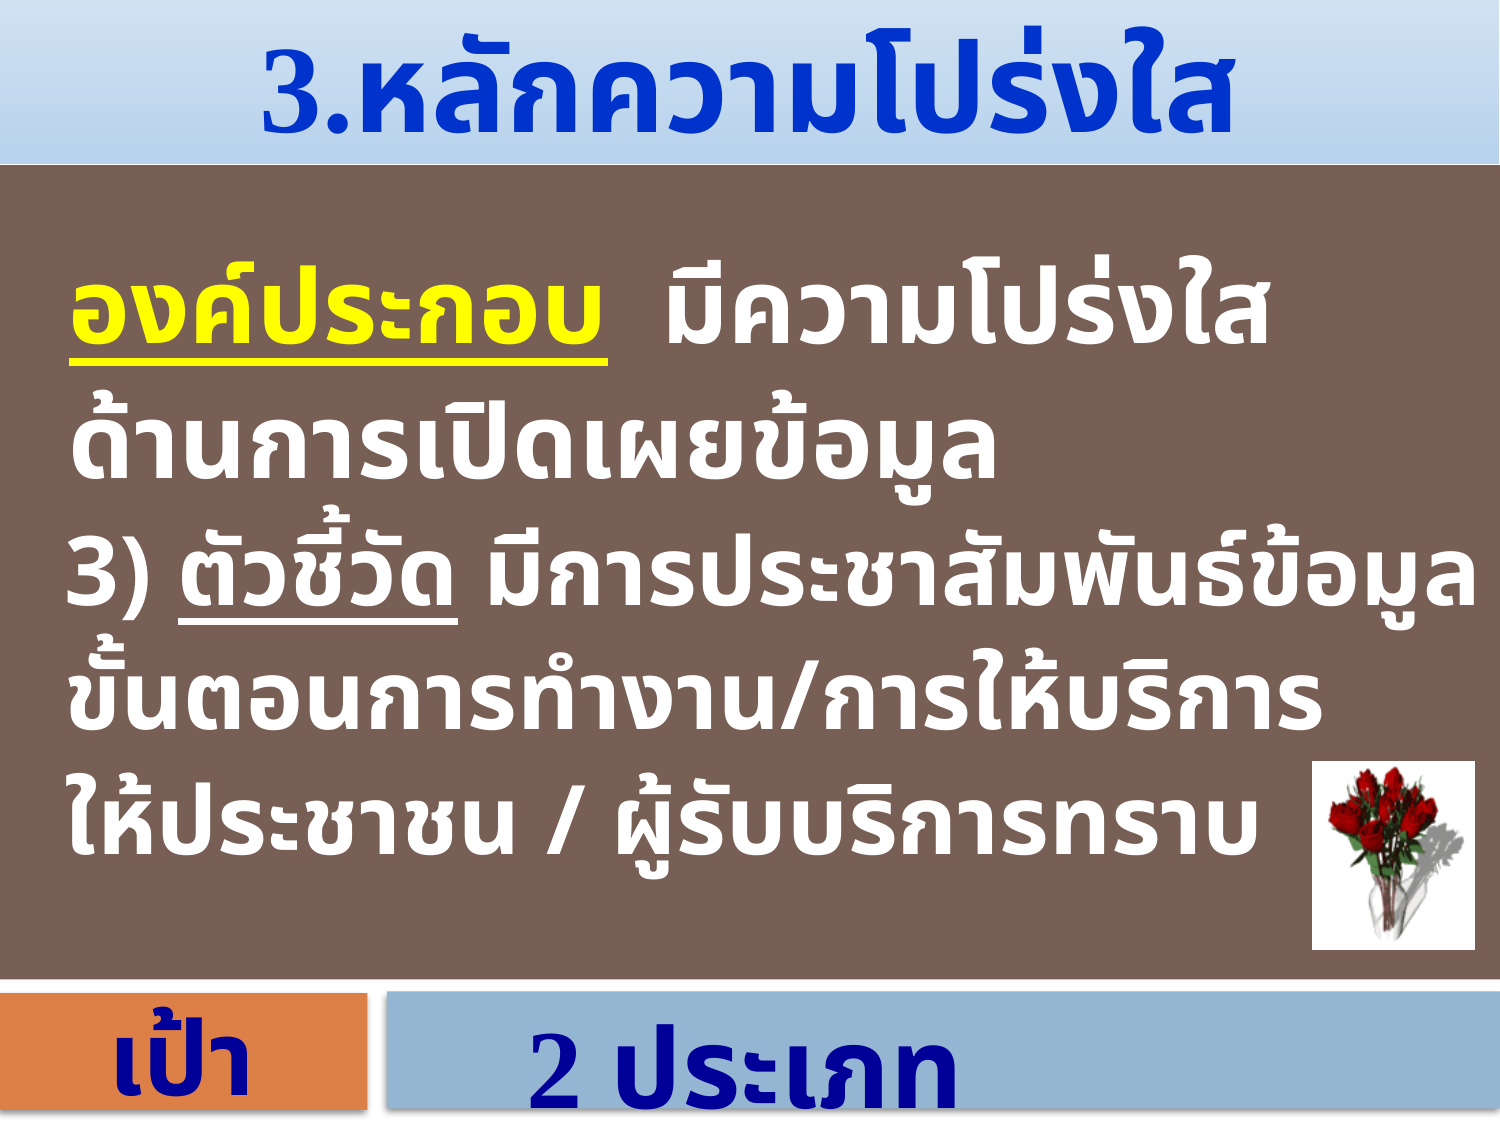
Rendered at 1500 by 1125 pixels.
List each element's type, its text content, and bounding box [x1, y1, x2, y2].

text_box 3.หลักความโปร่งใส [0, 0, 1500, 165]
subtitle องค์ประกอบ มีความโปร่งใส ด้านการเปิดเผยข้อมูล 3) ตัวชี้วัด มีการประชาสัมพันธ์ข้อมูล ขั้นตอนการทำงาน/การให้บริการ ให้ประชาชน / ผู้รับบริการทราบ [0, 175, 1500, 938]
text_box 2 ประเภท [386, 988, 1500, 1125]
text_box เป้าหมาย [0, 983, 364, 1125]
picture [1312, 761, 1476, 950]
